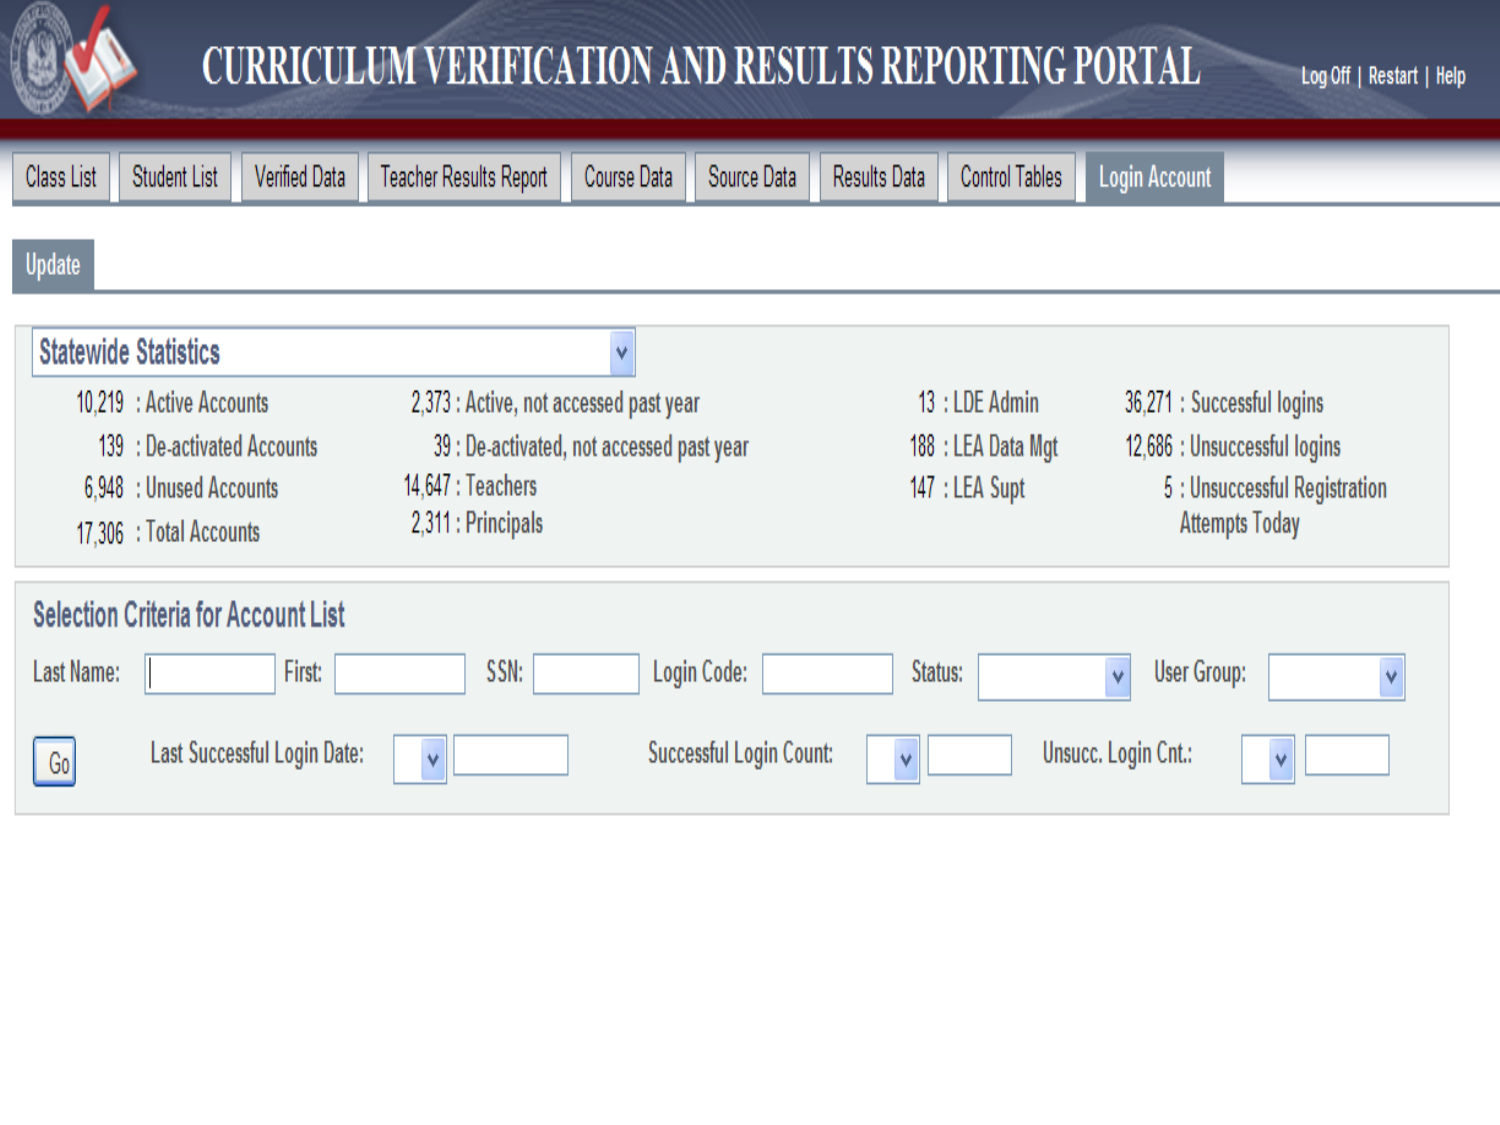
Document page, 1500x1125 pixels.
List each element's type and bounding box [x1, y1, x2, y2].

list [0, 0, 1500, 956]
